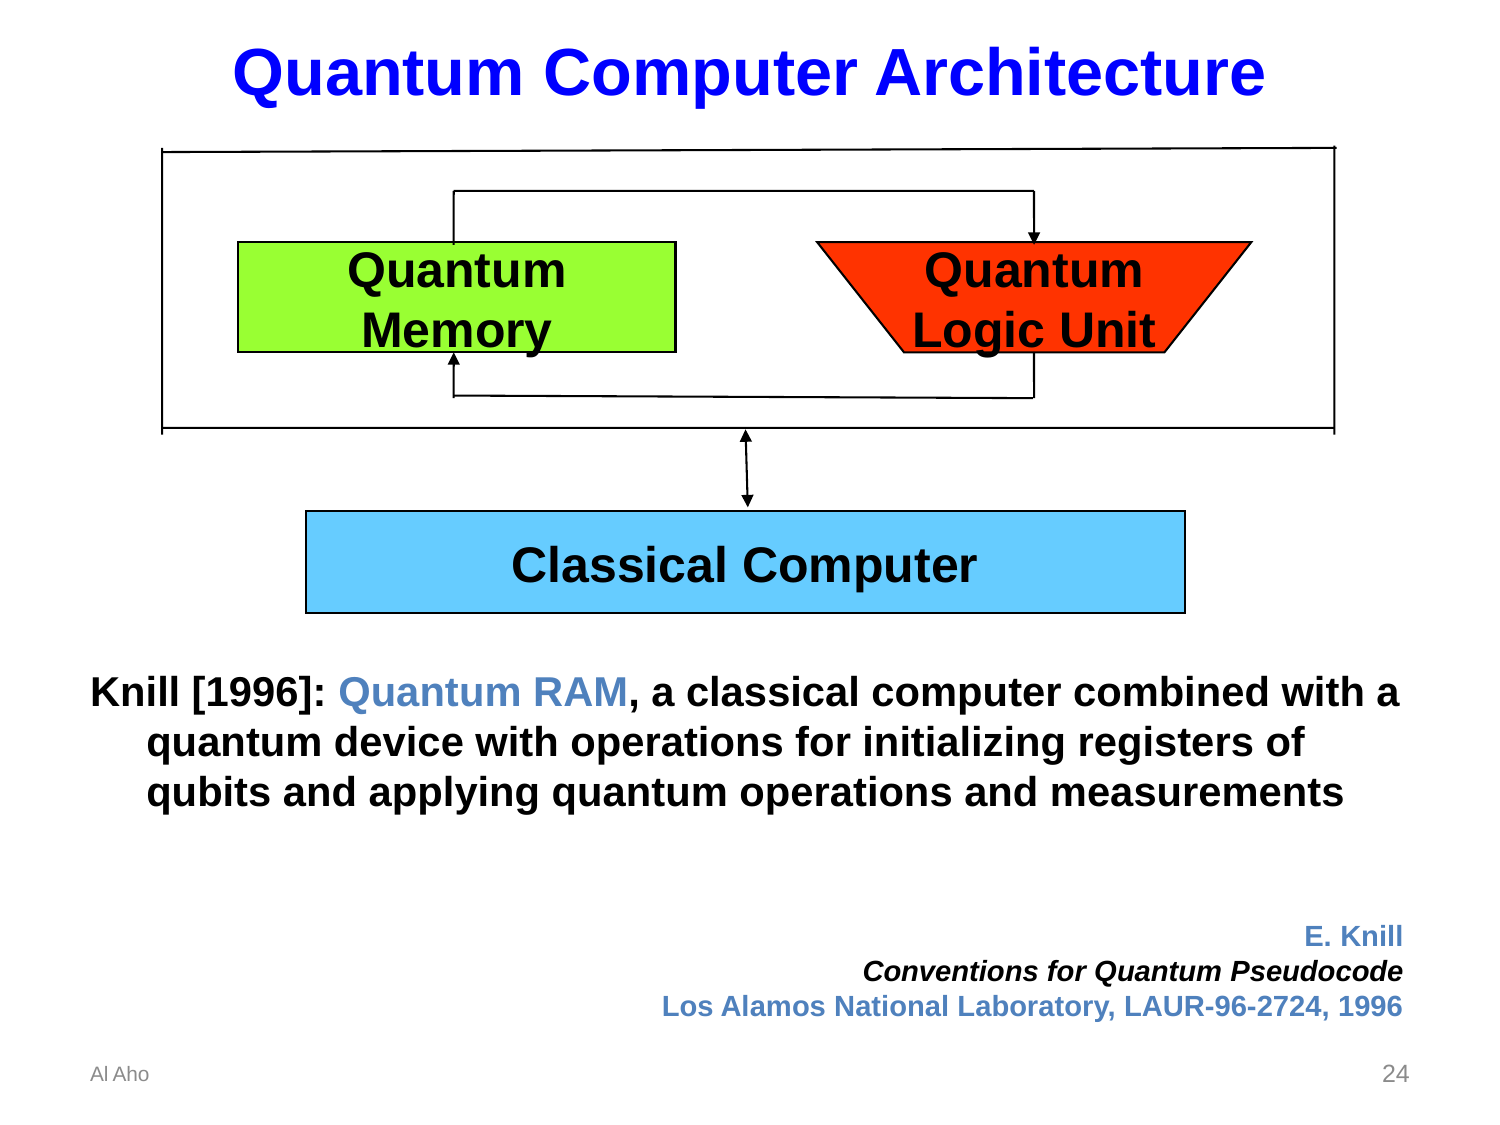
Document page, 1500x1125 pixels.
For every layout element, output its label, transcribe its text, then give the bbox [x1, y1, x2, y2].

text_box [447, 352, 460, 399]
text_box Quantum Memory [238, 242, 676, 353]
slide_number Al Aho [75, 1042, 425, 1103]
list Knill [1996]: Quantum RAM, a classical computer combined with a quantum device with operations for initializing registers of qubits and applying quantum operations and measurements [75, 262, 1425, 1005]
text_box E. Knill Conventions for Quantum Pseudocode Los Alamos National Laboratory, LAUR-96-2724, 1996 [646, 909, 1419, 1030]
text_box [739, 429, 754, 508]
text_box [1027, 190, 1041, 245]
text_box [730, 470, 762, 511]
text_box Quantum Logic Unit [817, 242, 1252, 353]
title Quantum Computer Architecture [0, 0, 1500, 138]
text_box Classical Computer [305, 511, 1185, 614]
slide_number 24 [1074, 1042, 1425, 1103]
